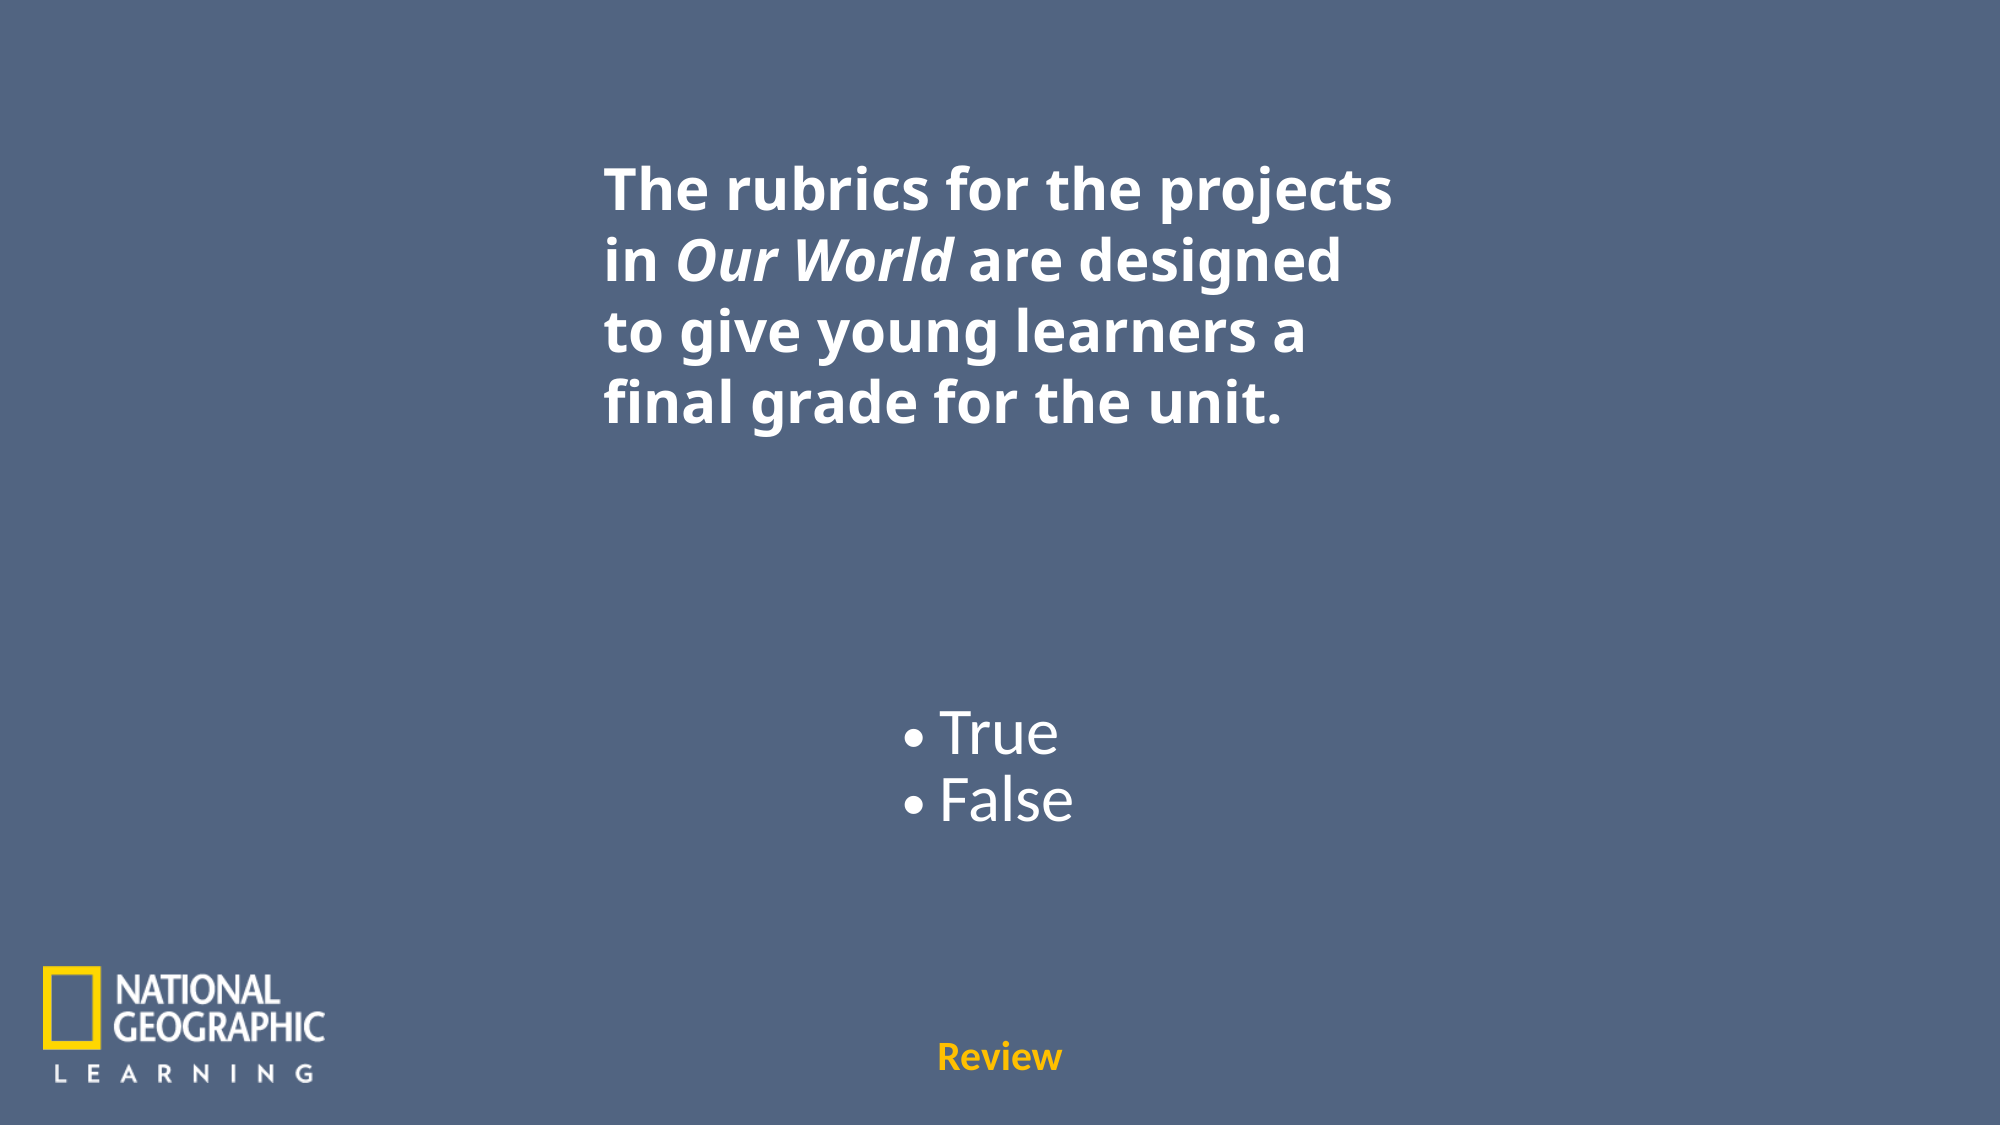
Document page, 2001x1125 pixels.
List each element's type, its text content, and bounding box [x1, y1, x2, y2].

list True False [887, 696, 1111, 1050]
text_box The rubrics for the projects in Our World are designed to give young learners a final grade for the unit. [588, 145, 1409, 726]
picture [43, 966, 325, 1083]
